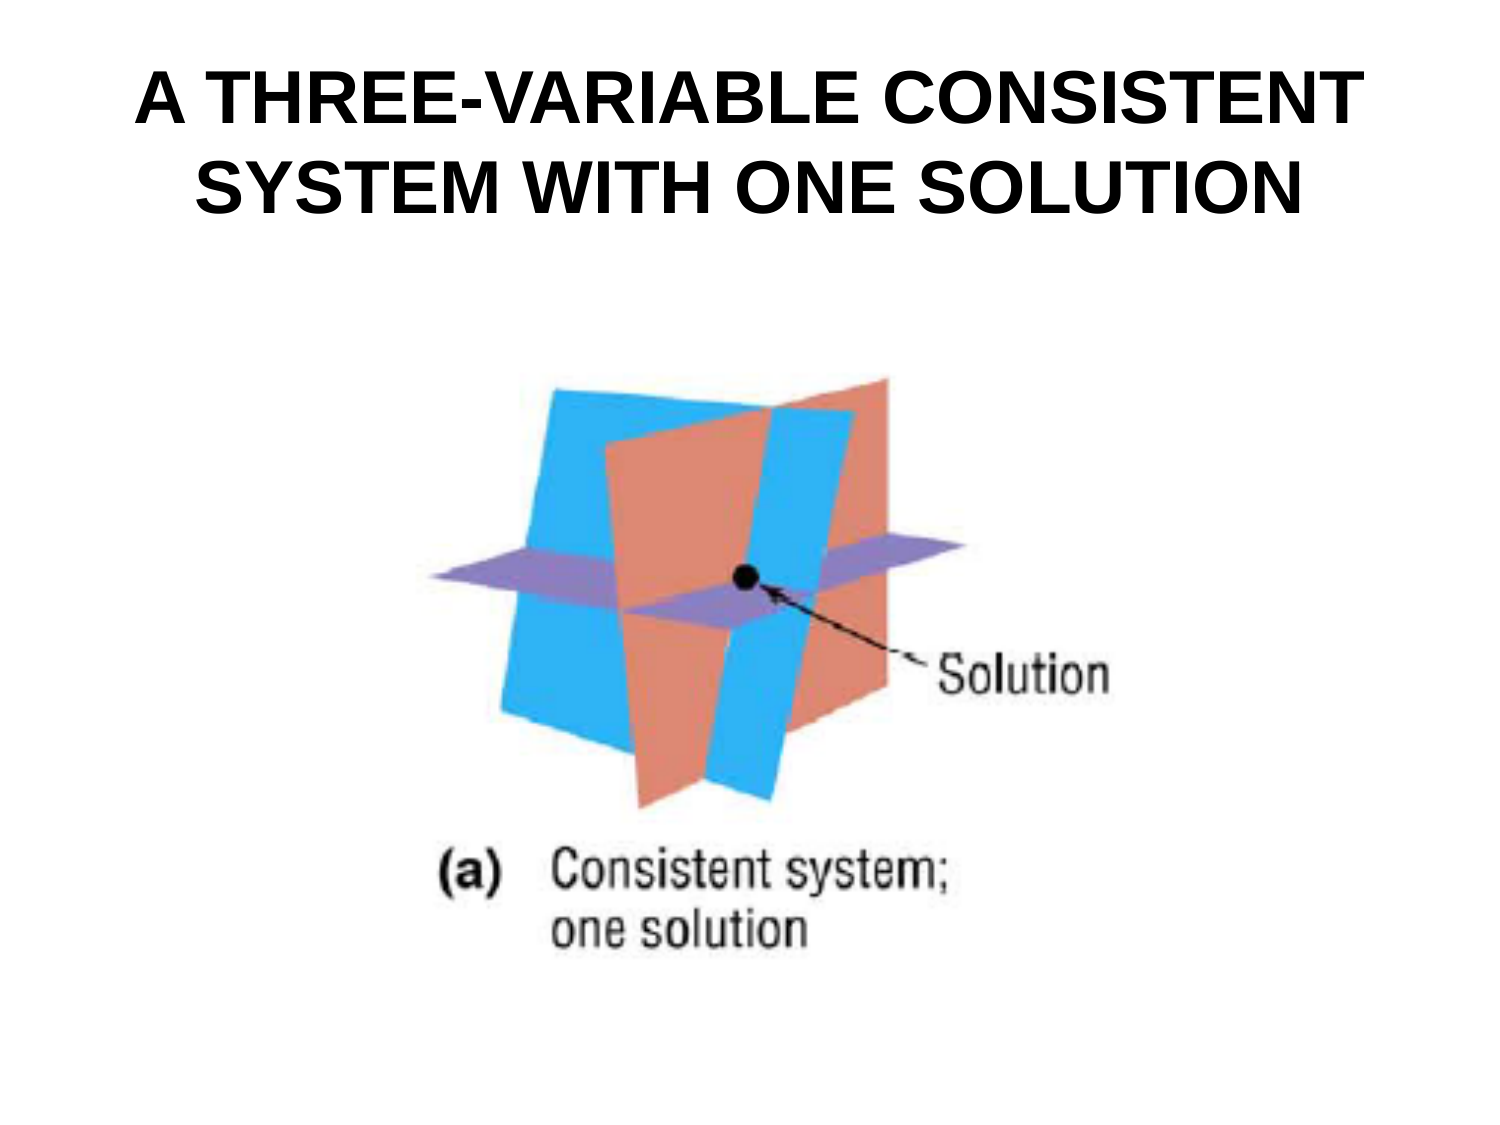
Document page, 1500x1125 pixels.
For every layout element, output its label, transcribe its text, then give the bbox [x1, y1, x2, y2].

title A THREE-VARIABLE CONSISTENT SYSTEM WITH ONE SOLUTION [75, 45, 1425, 233]
picture [358, 324, 1142, 1025]
